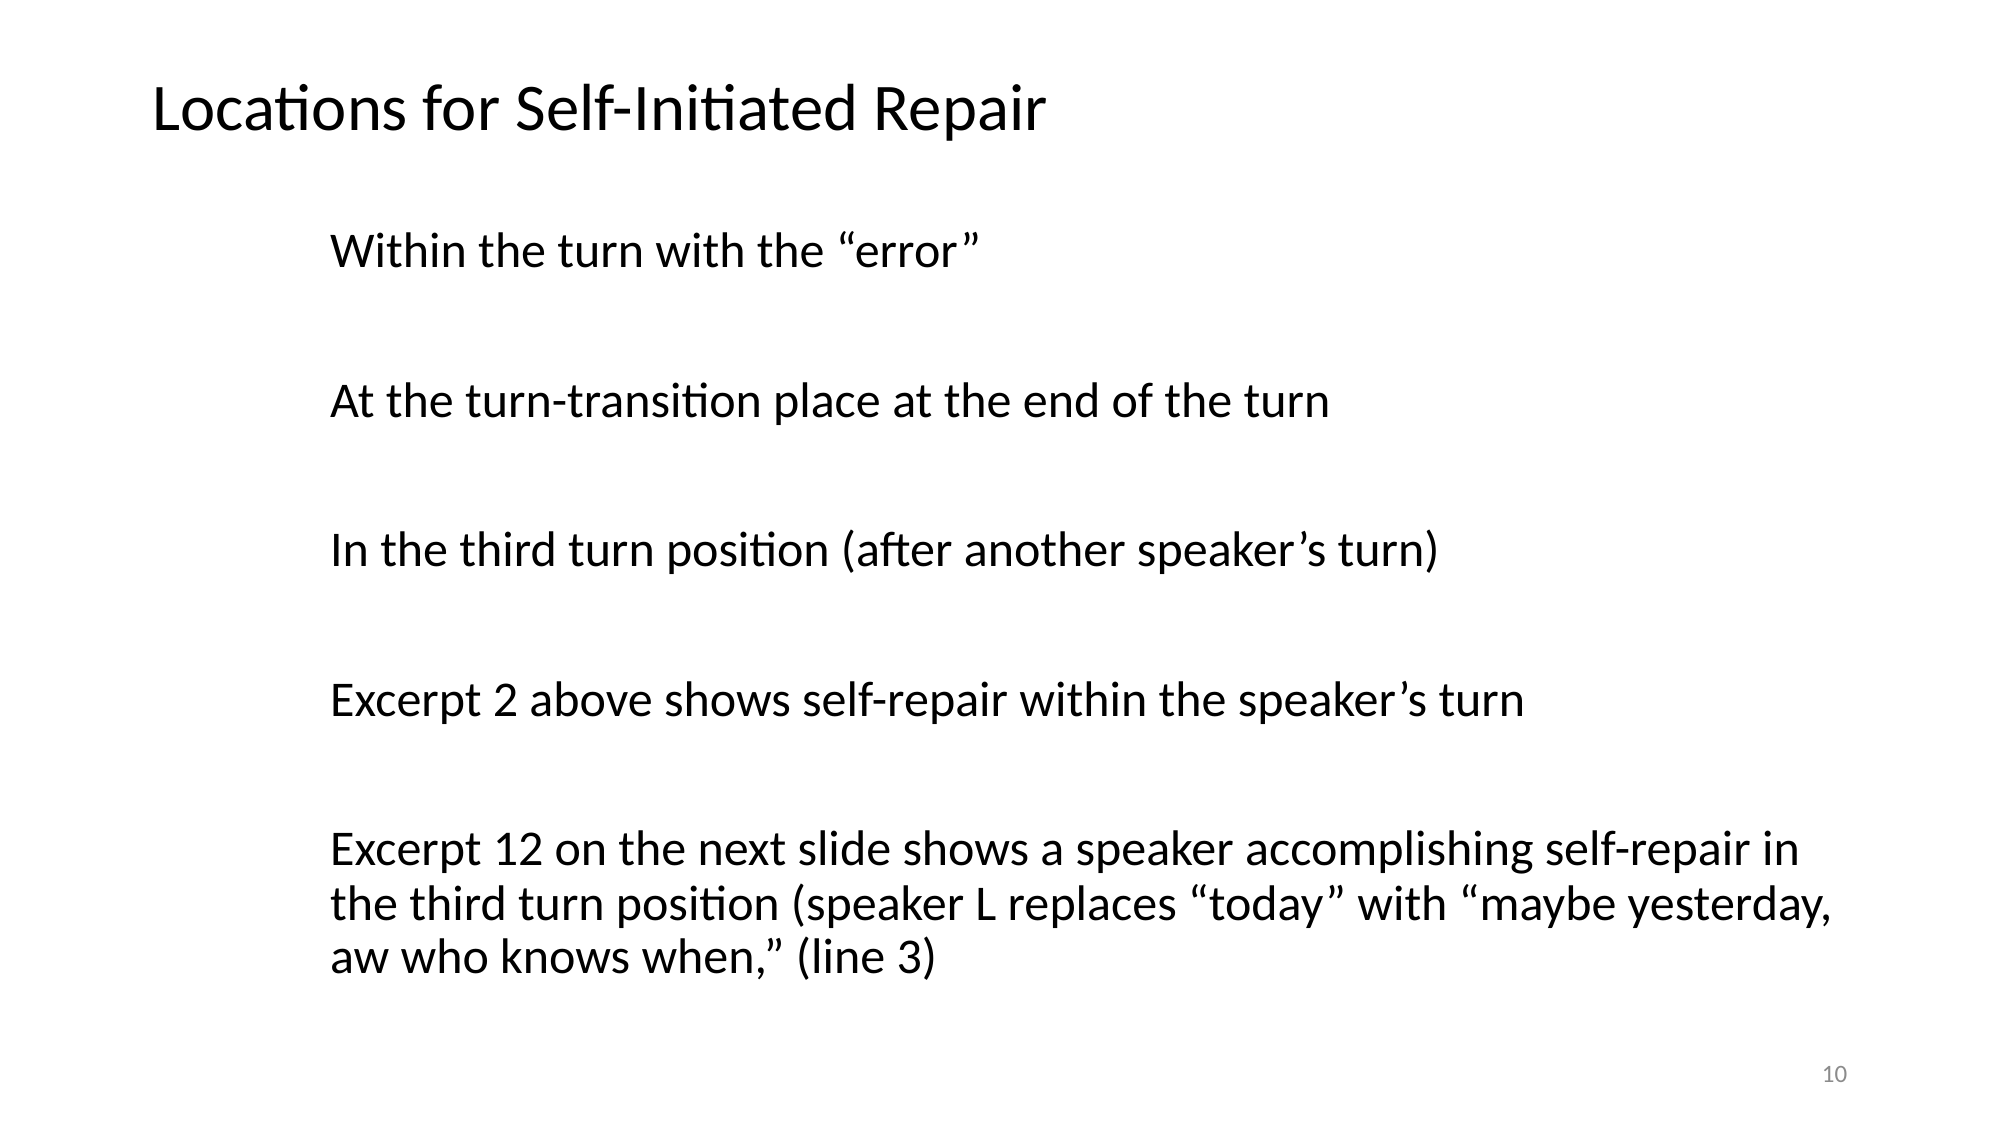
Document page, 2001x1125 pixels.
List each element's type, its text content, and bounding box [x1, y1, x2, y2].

title Locations for Self-Initiated Repair [137, 59, 1863, 196]
list Within the turn with the “error” At the turn-transition place at the end of the turn In the third turn position (after another speaker’s turn) Excerpt 2 above shows self-repair within the speaker’s turn Excerpt 12 on the next slide shows a speaker accomplishing self-repair in the third turn position (speaker L replaces “today” with “maybe yesterday, aw who knows when,” (line 3) [315, 216, 1863, 1066]
slide_number 10 [1412, 1042, 1863, 1103]
